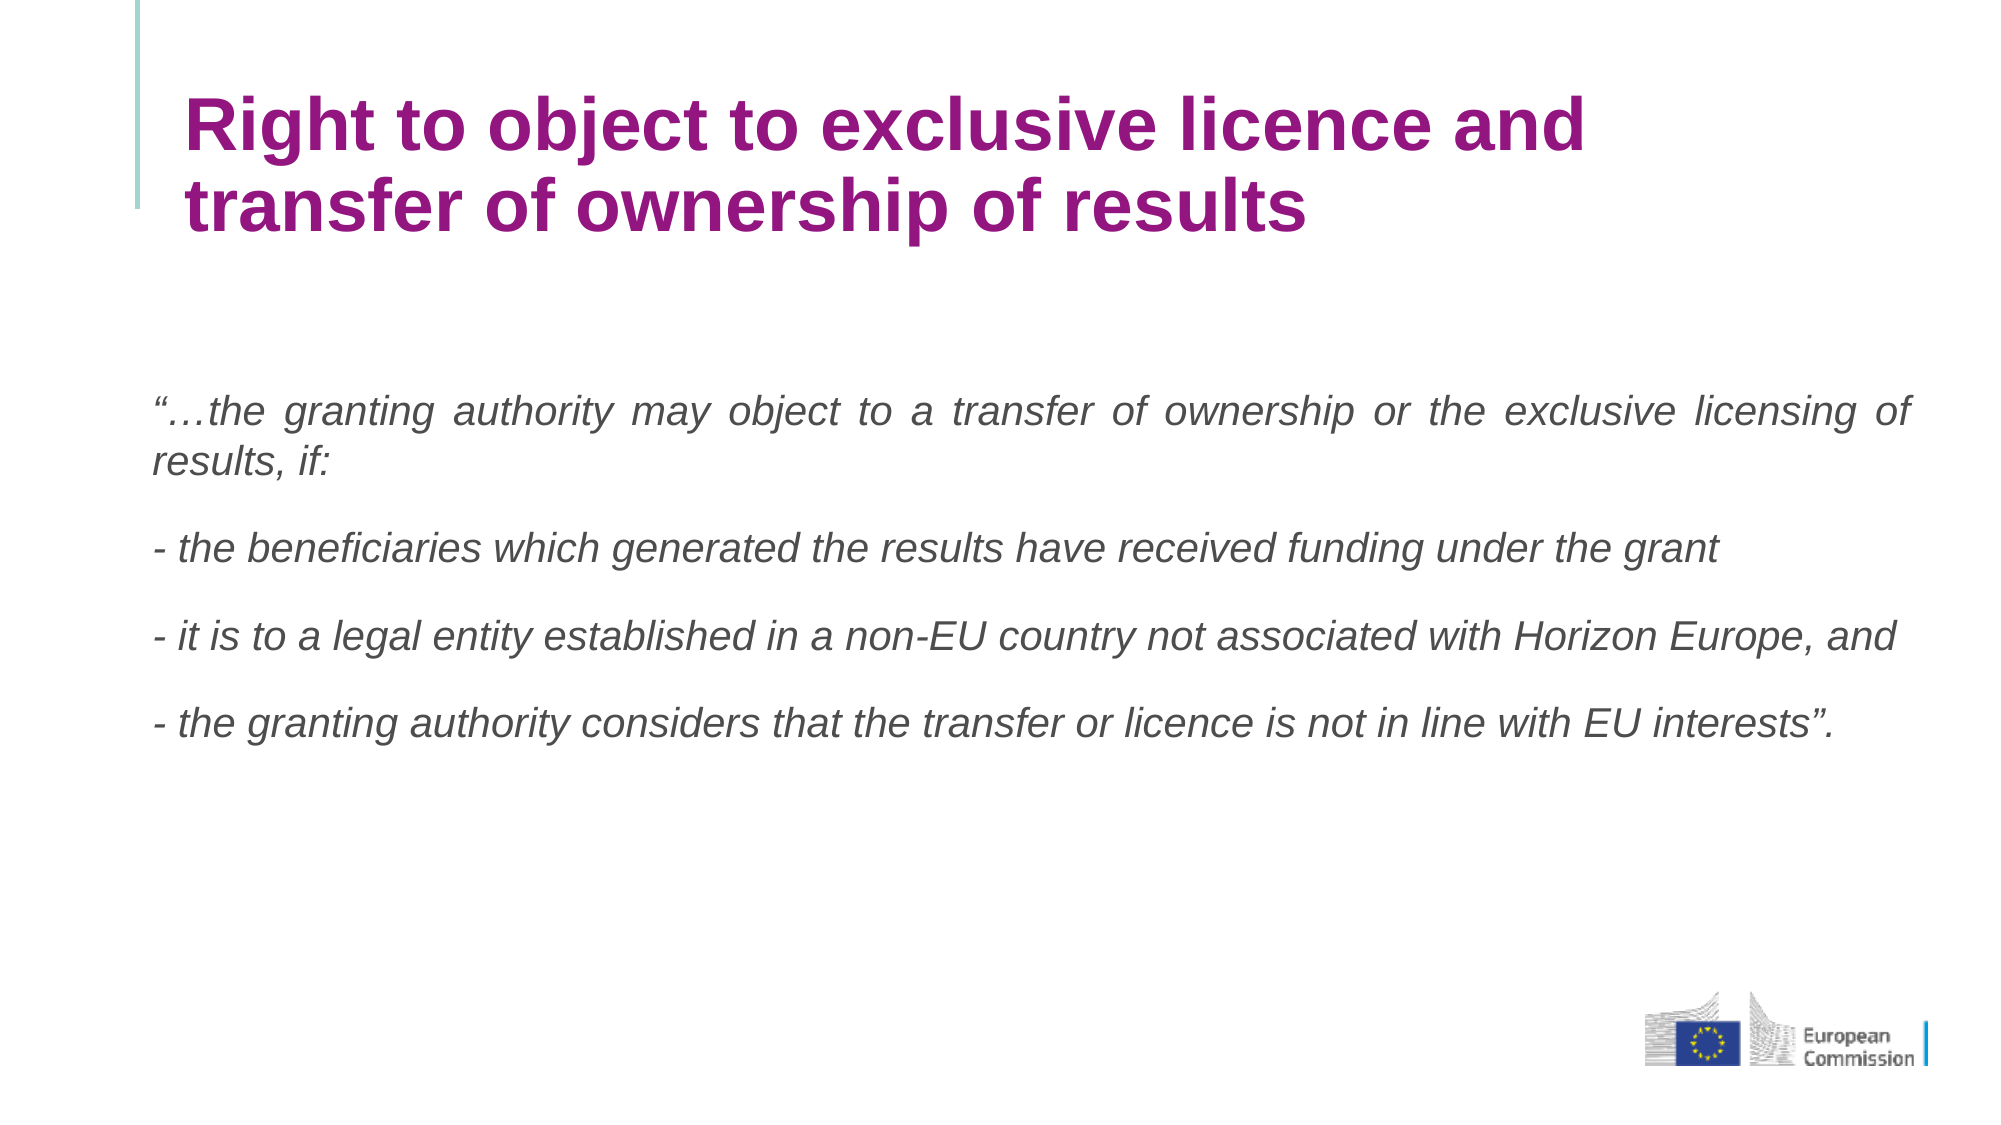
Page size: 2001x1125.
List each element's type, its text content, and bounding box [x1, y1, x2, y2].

list “…the granting authority may object to a transfer of ownership or the exclusive licensing of results, if: - the beneficiaries which generated the results have received funding under the grant - it is to a legal entity established in a non-EU country not associated with Horizon Europe, and - the granting authority considers that the transfer or licence is not in line with EU interests”. [137, 375, 1927, 1013]
picture [1645, 991, 1928, 1066]
title Right to object to exclusive licence and transfer of ownership of results [169, 119, 1895, 248]
